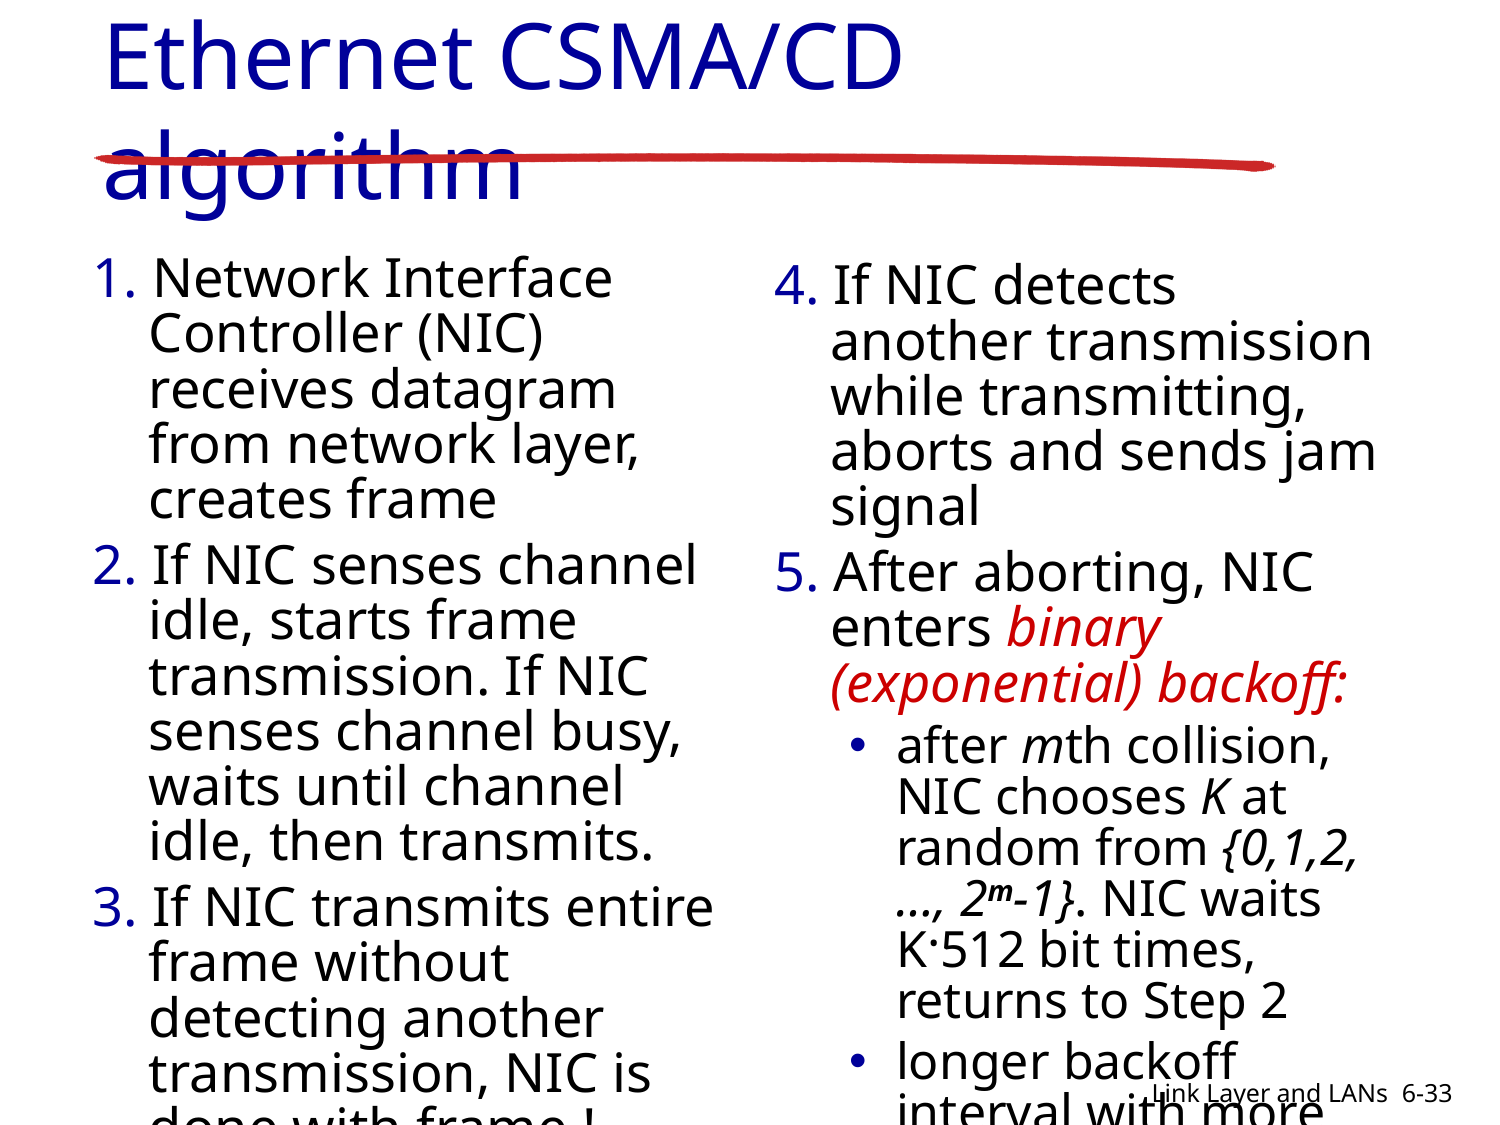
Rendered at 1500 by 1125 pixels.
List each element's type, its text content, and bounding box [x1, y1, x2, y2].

slide_number 6-33 [1387, 1069, 1478, 1115]
footer Link Layer and LANs [1045, 1069, 1404, 1110]
picture [88, 148, 1289, 178]
list 4. If NIC detects another transmission while transmitting, aborts and sends jam signal 5. After aborting, NIC enters binary (exponential) backoff: after mth collision, NIC chooses K at random from {0,1,2, …, 2m-1}. NIC waits K·512 bit times, returns to Step 2 longer backoff interval with more collisions [759, 253, 1410, 1016]
list 1. Network Interface Controller (NIC) receives datagram from network layer, creates frame 2. If NIC senses channel idle, starts frame transmission. If NIC senses channel busy, waits until channel idle, then transmits. 3. If NIC transmits entire frame without detecting another transmission, NIC is done with frame ! [77, 246, 741, 1070]
title Ethernet CSMA/CD algorithm [87, 13, 1363, 202]
